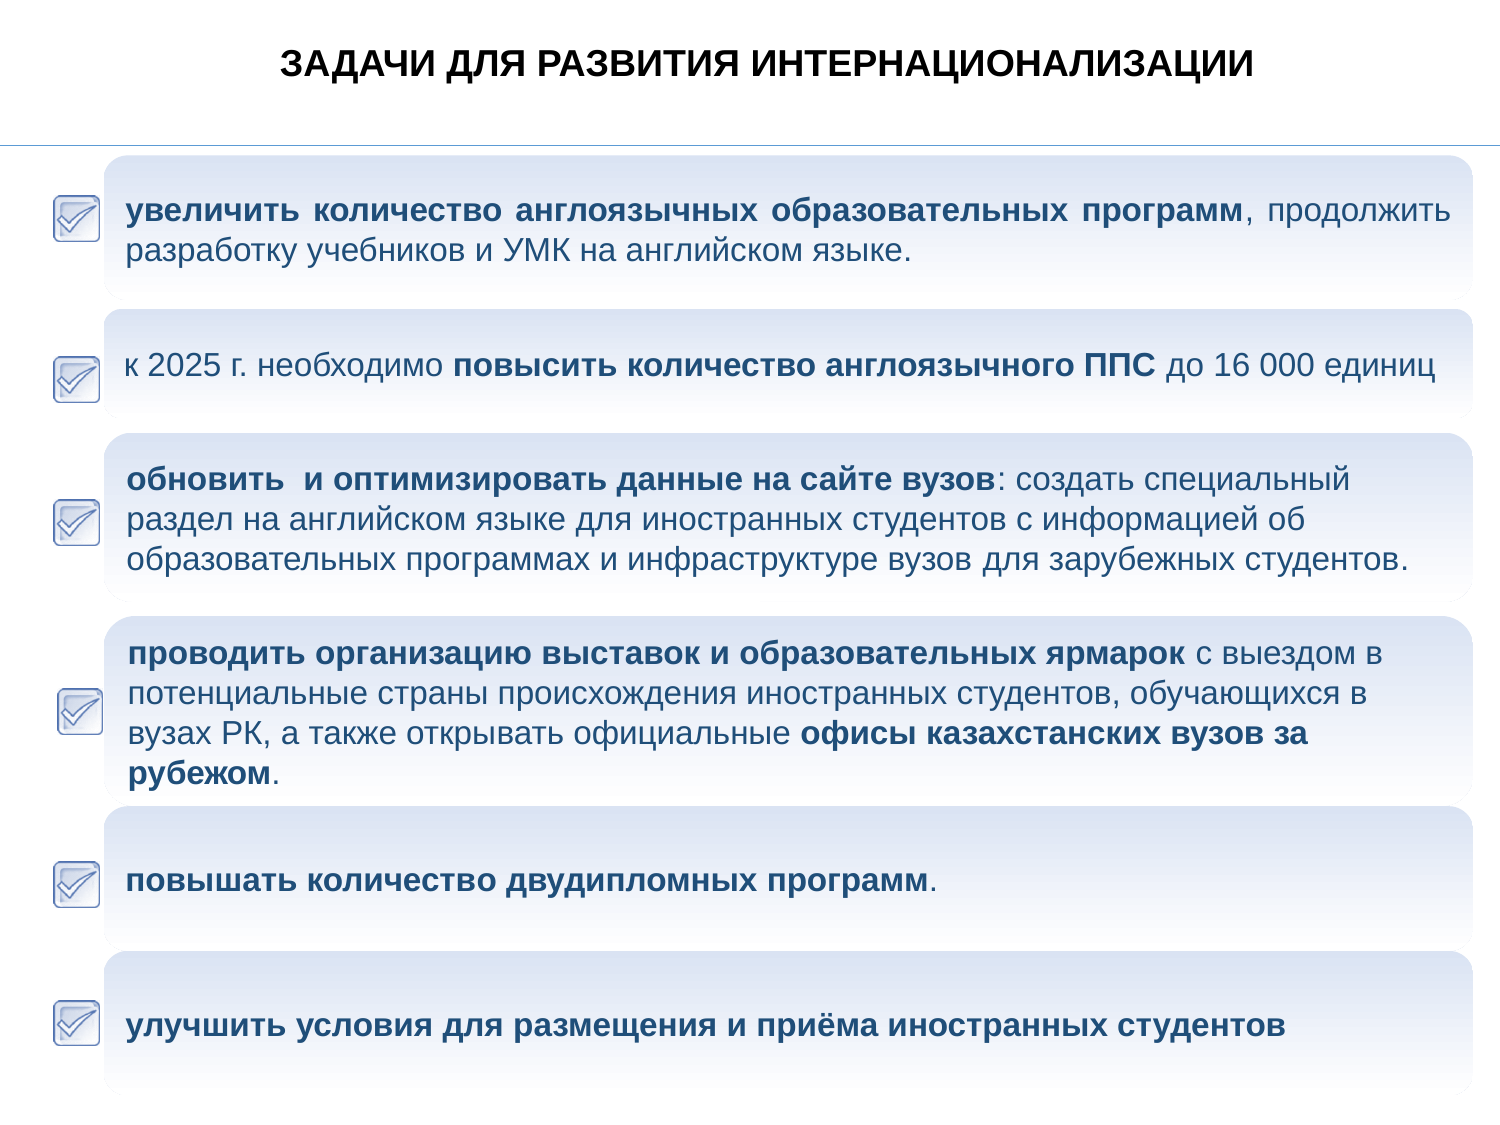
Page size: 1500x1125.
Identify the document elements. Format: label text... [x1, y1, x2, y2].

text_box к 2025 г. необходимо повысить количество англоязычного ППС до 16 000 единиц [102, 307, 1475, 420]
picture [53, 861, 100, 908]
picture [57, 688, 103, 735]
picture [53, 195, 100, 242]
text_box повышать количество двудипломных программ. [102, 805, 1475, 951]
picture [53, 356, 100, 403]
picture [53, 1000, 100, 1047]
text_box проводить организацию выставок и образовательных ярмарок с выездом в потенциальные страны происхождения иностранных студентов, обучающихся в вузах РК, а также открывать официальные офисы казахстанских вузов за рубежом. [102, 614, 1475, 805]
picture [53, 499, 100, 546]
text_box улучшить условия для размещения и приёма иностранных студентов [102, 949, 1475, 1097]
text_box увеличить количество англоязычных образовательных программ, продолжить разработку учебников и УМК на английском языке. [102, 154, 1475, 302]
text_box ЗАДАЧИ ДЛЯ РАЗВИТИЯ ИНТЕРНАЦИОНАЛИЗАЦИИ [132, 27, 1404, 96]
text_box обновить и оптимизировать данные на сайте вузов: создать специальный раздел на английском языке для иностранных студентов с информацией об образовательных программах и инфраструктуре вузов для зарубежных студентов. [102, 431, 1475, 603]
